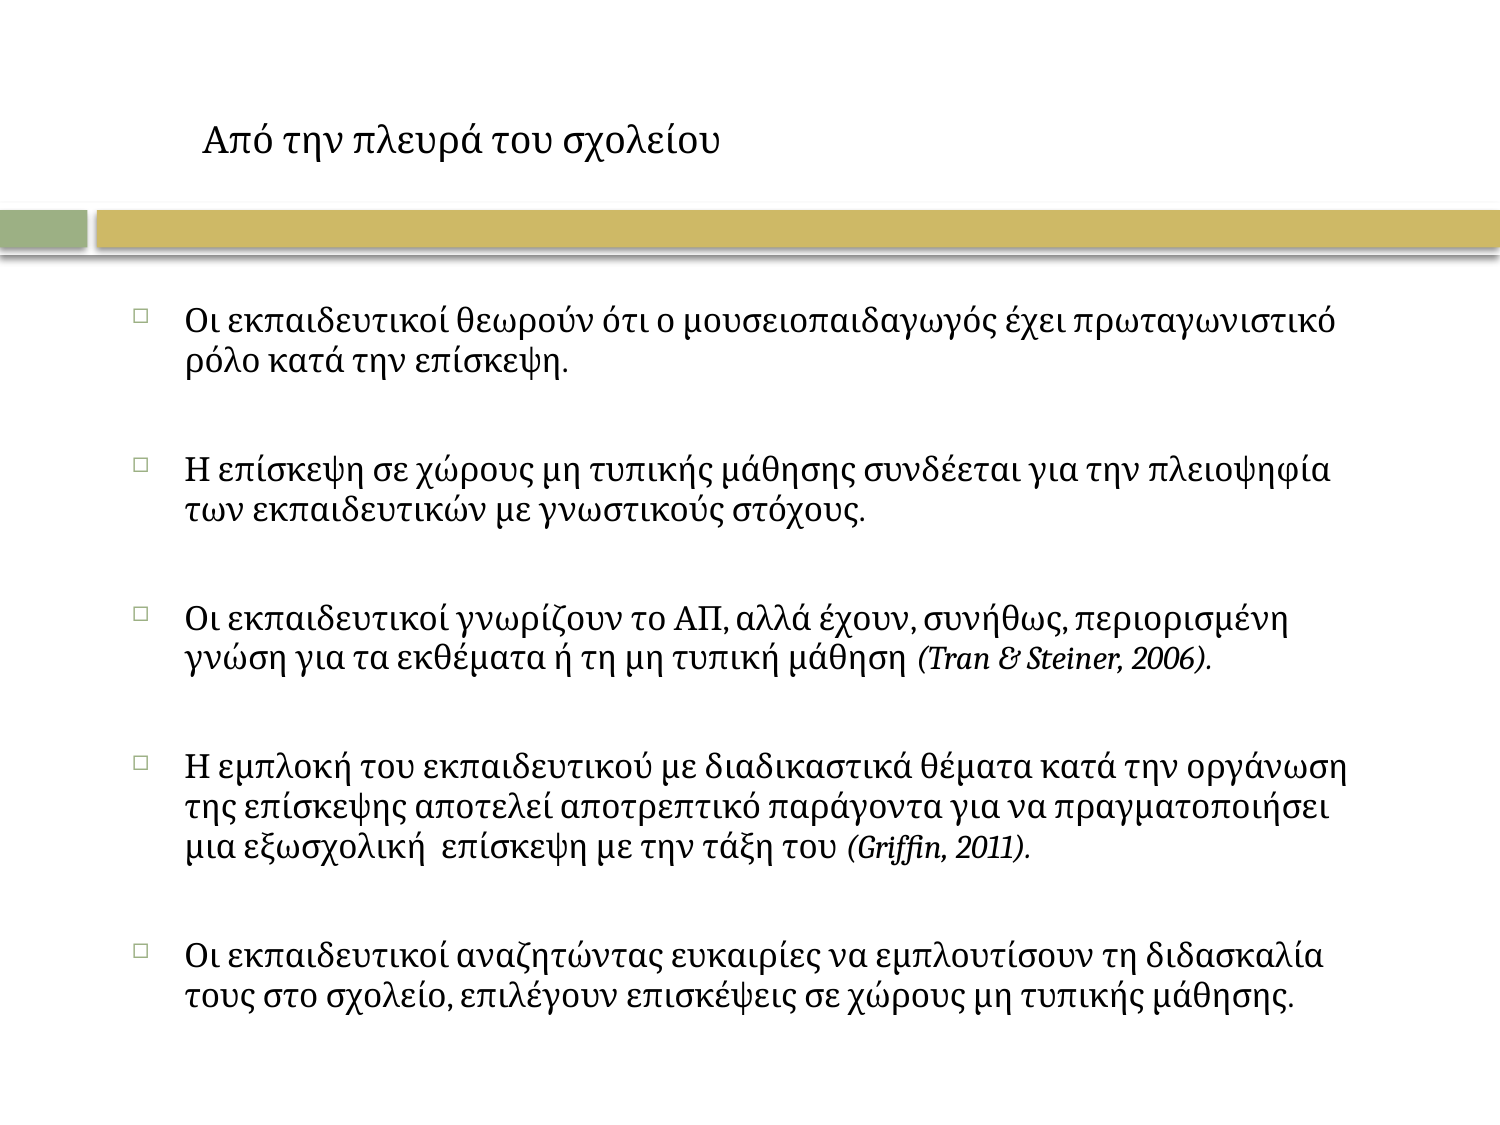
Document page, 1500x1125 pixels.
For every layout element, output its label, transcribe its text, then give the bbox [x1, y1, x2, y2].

title Από την πλευρά του σχολείου [187, 45, 1418, 233]
list Οι εκπαιδευτικοί θεωρούν ότι ο μουσειοπαιδαγωγός έχει πρωταγωνιστικό ρόλο κατά την επίσκεψη. Η επίσκεψη σε χώρους μη τυπικής μάθησης συνδέεται για την πλειοψηφία των εκπαιδευτικών με γνωστικούς στόχους. Οι εκπαιδευτικοί γνωρίζουν το ΑΠ, αλλά έχουν, συνήθως, περιορισμένη γνώση για τα εκθέματα ή τη μη τυπική μάθηση (Tran & Steiner, 2006). Η εμπλοκή του εκπαιδευτικού με διαδικαστικά θέματα κατά την οργάνωση της επίσκεψης αποτελεί αποτρεπτικό παράγοντα για να πραγματοποιήσει μια εξωσχολική επίσκεψη με την τάξη του (Griffin, 2011). Οι εκπαιδευτικοί αναζητώντας ευκαιρίες να εμπλουτίσουν τη διδασκαλία τους στο σχολείο, επιλέγουν επισκέψεις σε χώρους μη τυπικής μάθησης. [117, 292, 1376, 1125]
